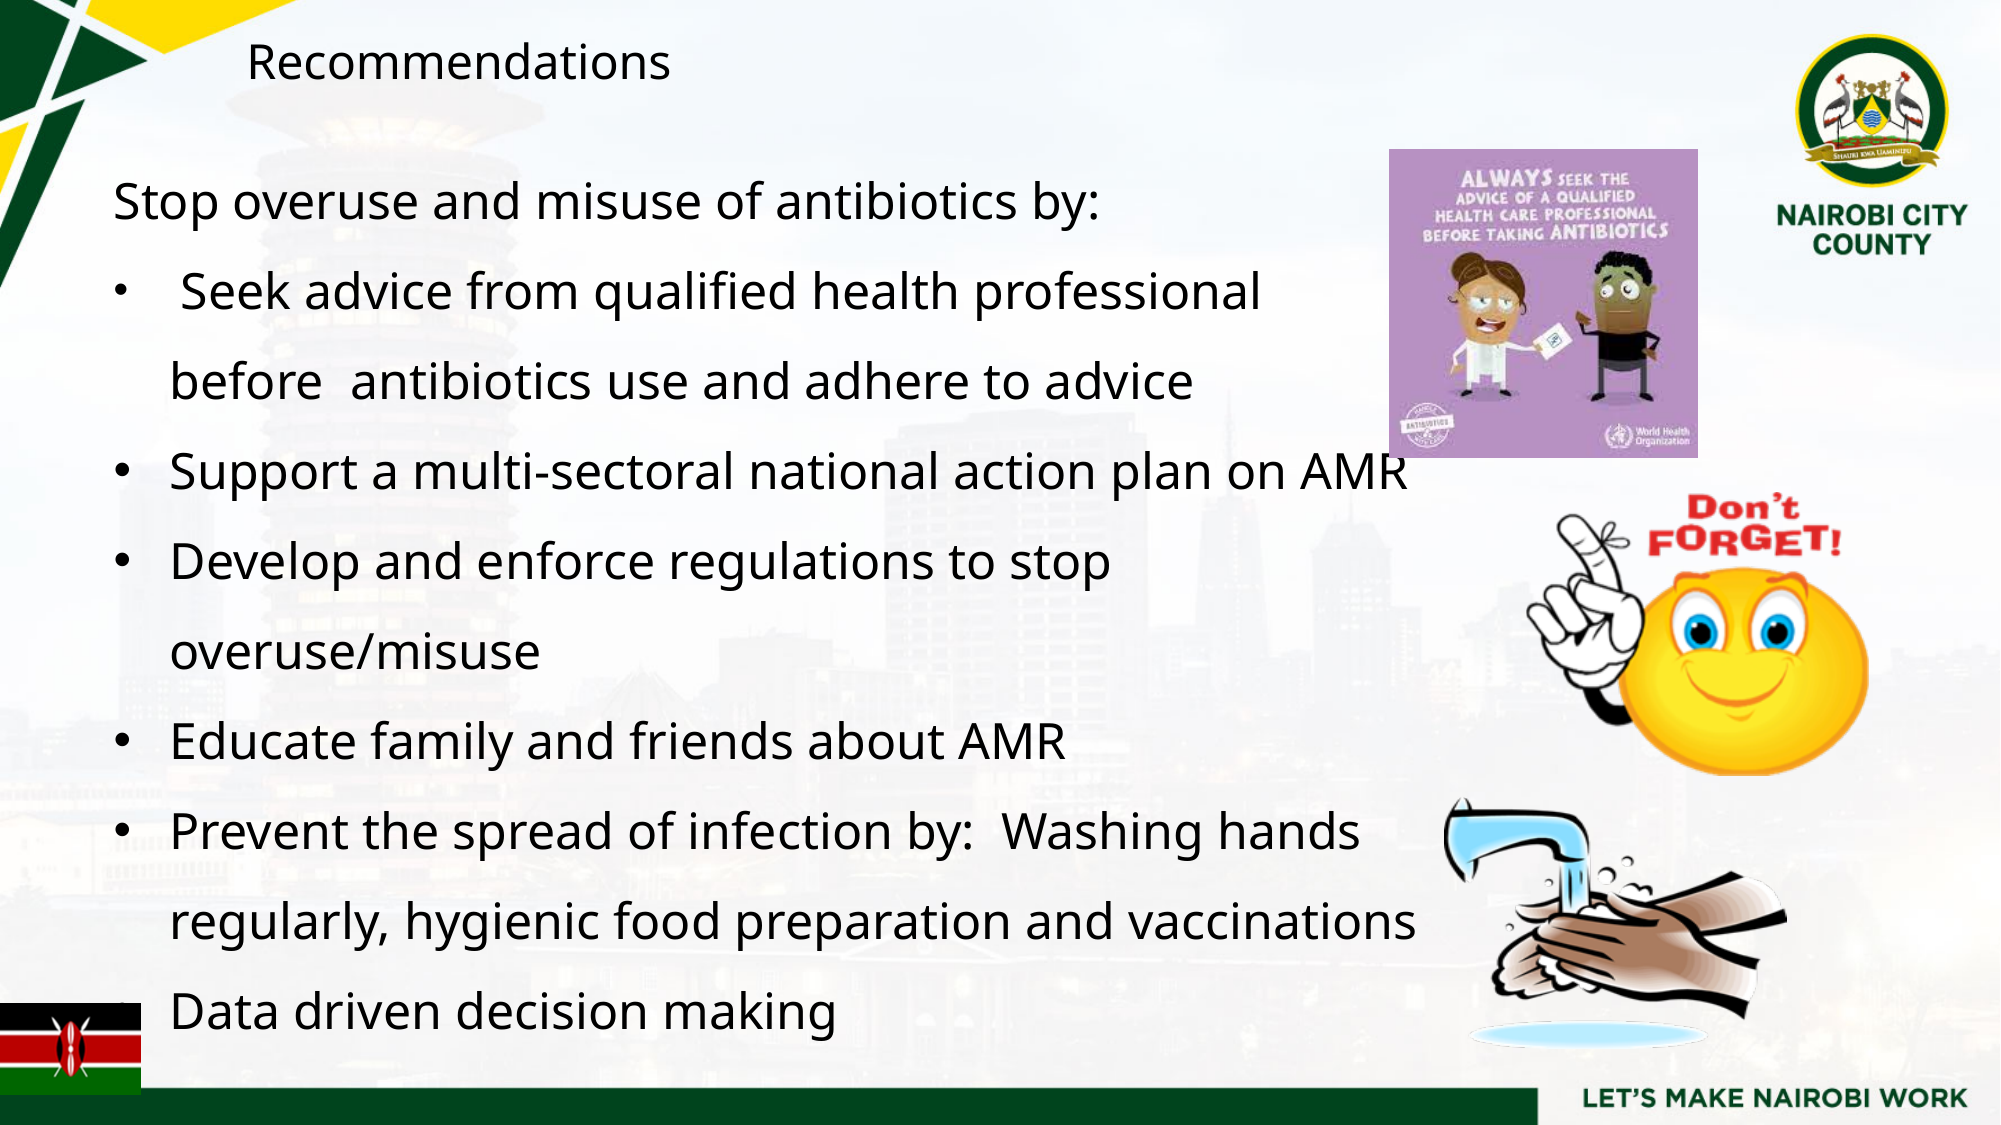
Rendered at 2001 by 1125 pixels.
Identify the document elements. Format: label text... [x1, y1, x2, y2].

picture [0, 0, 2001, 1125]
title Recommendations [231, 30, 1836, 150]
list Stop overuse and misuse of antibiotics by: Seek advice from qualified health professional before antibiotics use and adhere to advice Support a multi-sectoral national action plan on AMR Develop and enforce regulations to stop overuse/misuse Educate family and friends about AMR Prevent the spread of infection by: Washing hands regularly, hygienic food preparation and vaccinations Data driven decision making [98, 132, 1445, 1095]
